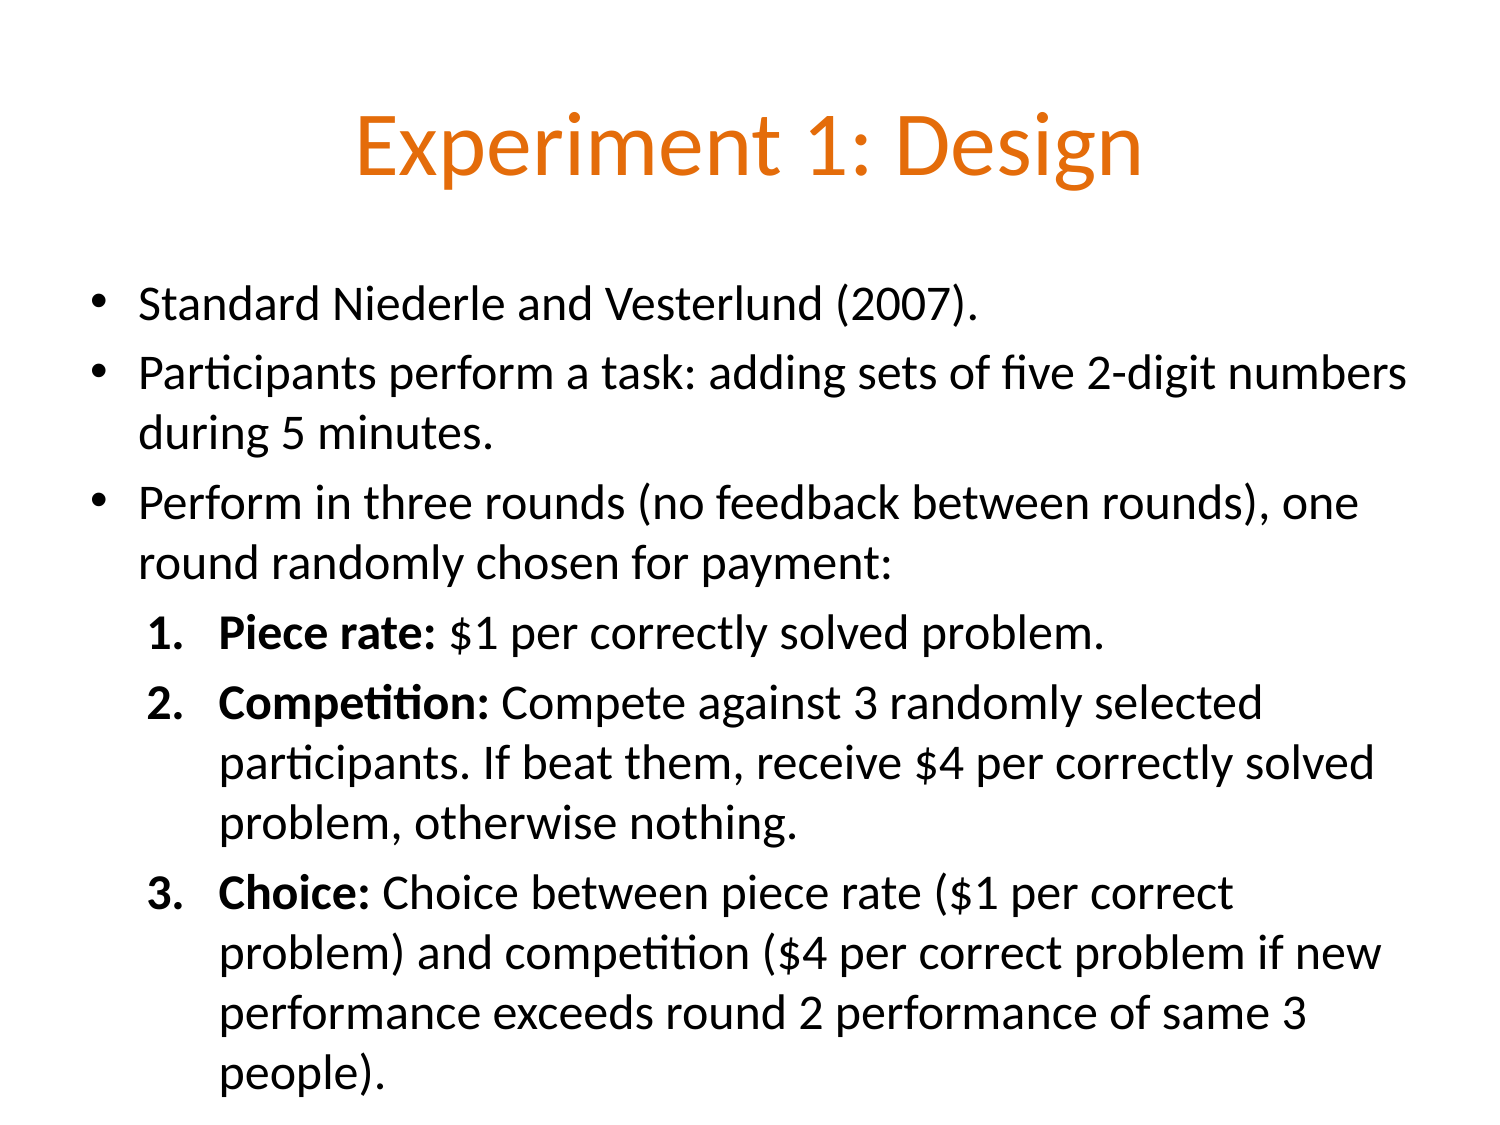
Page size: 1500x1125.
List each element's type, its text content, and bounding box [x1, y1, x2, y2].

list Standard Niederle and Vesterlund (2007). Participants perform a task: adding sets of five 2-digit numbers during 5 minutes. Perform in three rounds (no feedback between rounds), one round randomly chosen for payment: Piece rate: $1 per correctly solved problem. Competition: Compete against 3 randomly selected participants. If beat them, receive $4 per correctly solved problem, otherwise nothing. Choice: Choice between piece rate ($1 per correct problem) and competition ($4 per correct problem if new performance exceeds round 2 performance of same 3 people). [75, 262, 1425, 1125]
title Experiment 1: Design [75, 45, 1425, 233]
